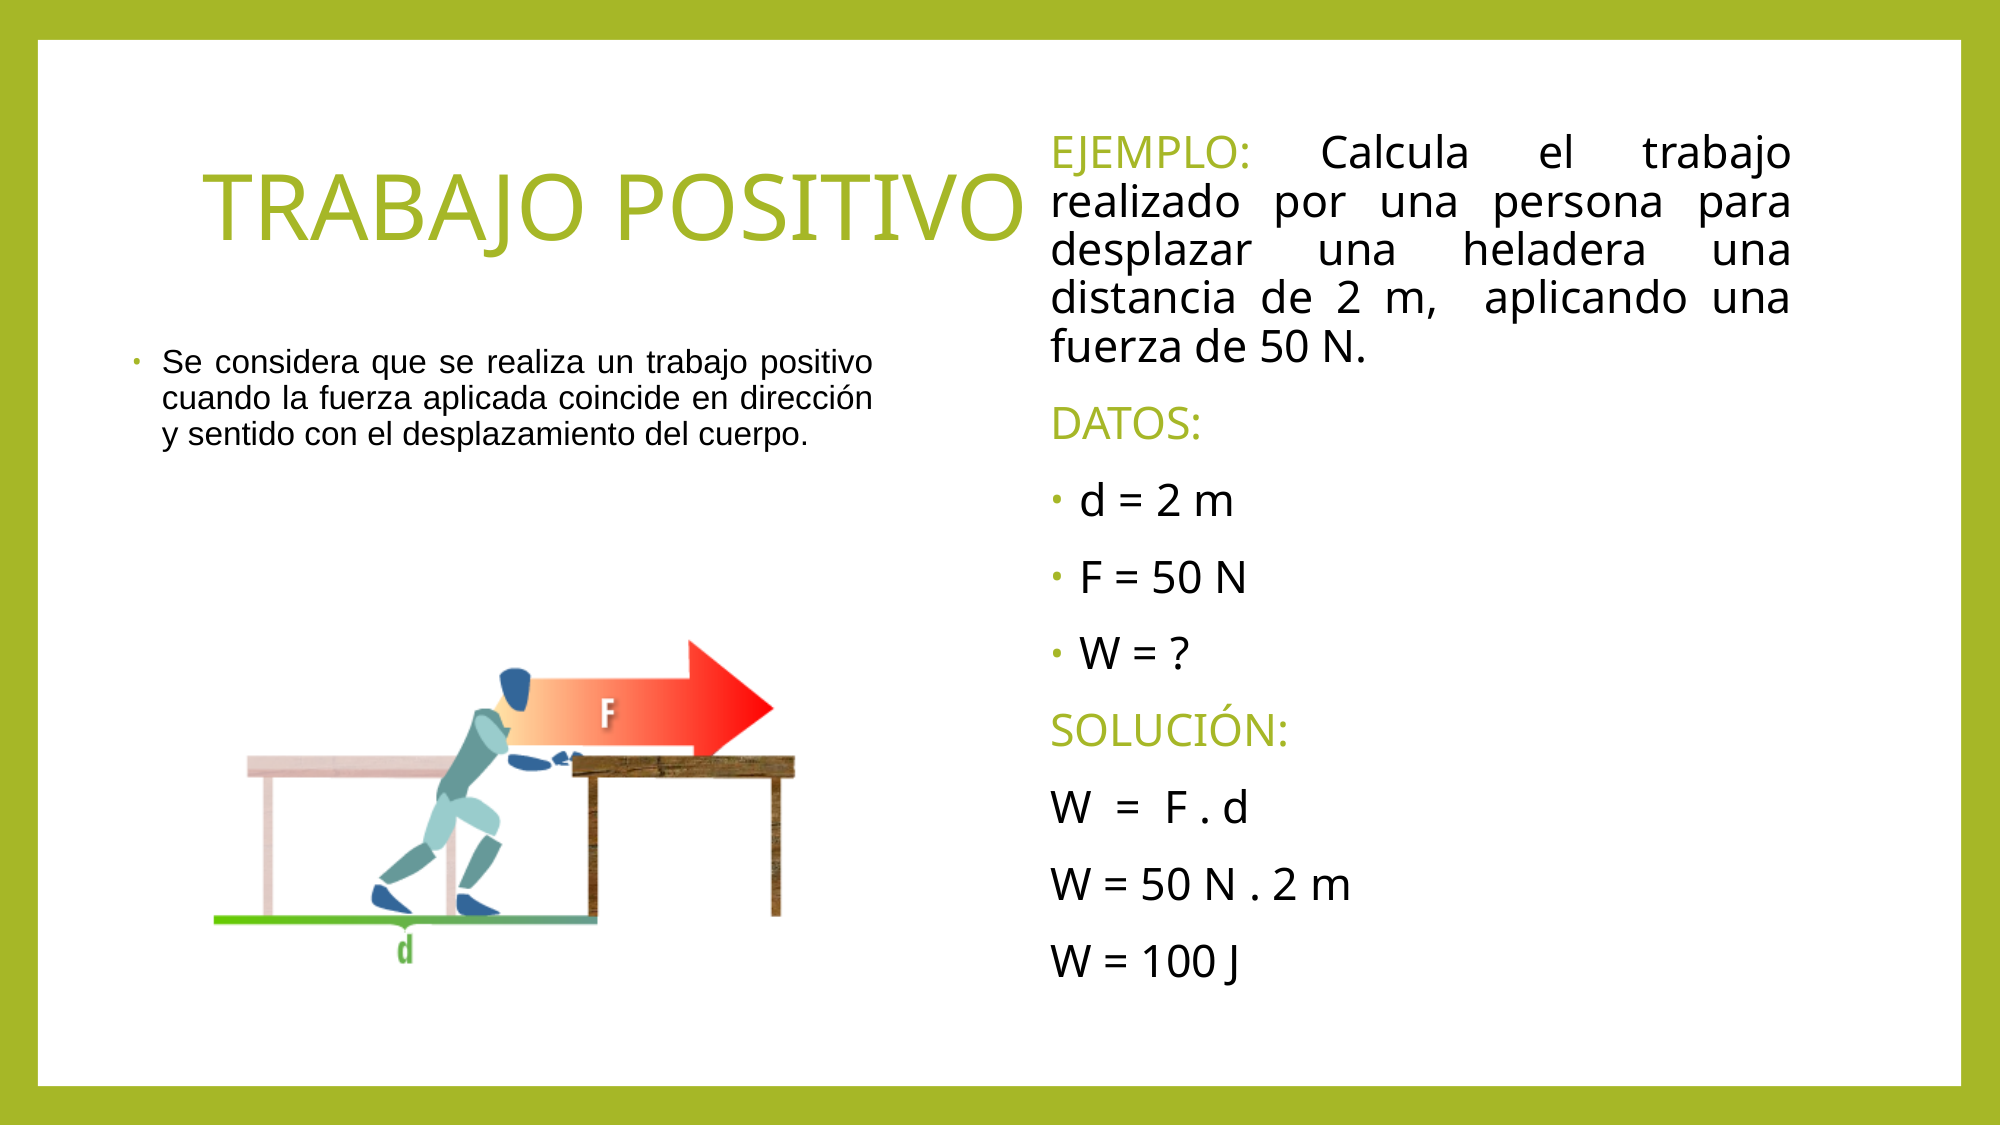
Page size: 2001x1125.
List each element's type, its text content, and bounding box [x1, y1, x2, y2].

picture [168, 616, 831, 979]
title TRABAJO POSITIVO [187, 99, 1808, 323]
list EJEMPLO: Calcula el trabajo realizado por una persona para desplazar una heladera una distancia de 2 m, aplicando una fuerza de 50 N. DATOS: d = 2 m F = 50 N W = ? SOLUCIÓN: W = F . d W = 50 N . 2 m W = 100 J [1028, 122, 1809, 998]
list Se considera que se realiza un trabajo positivo cuando la fuerza aplicada coincide en dirección y sentido con el desplazamiento del cuerpo. [109, 337, 890, 998]
